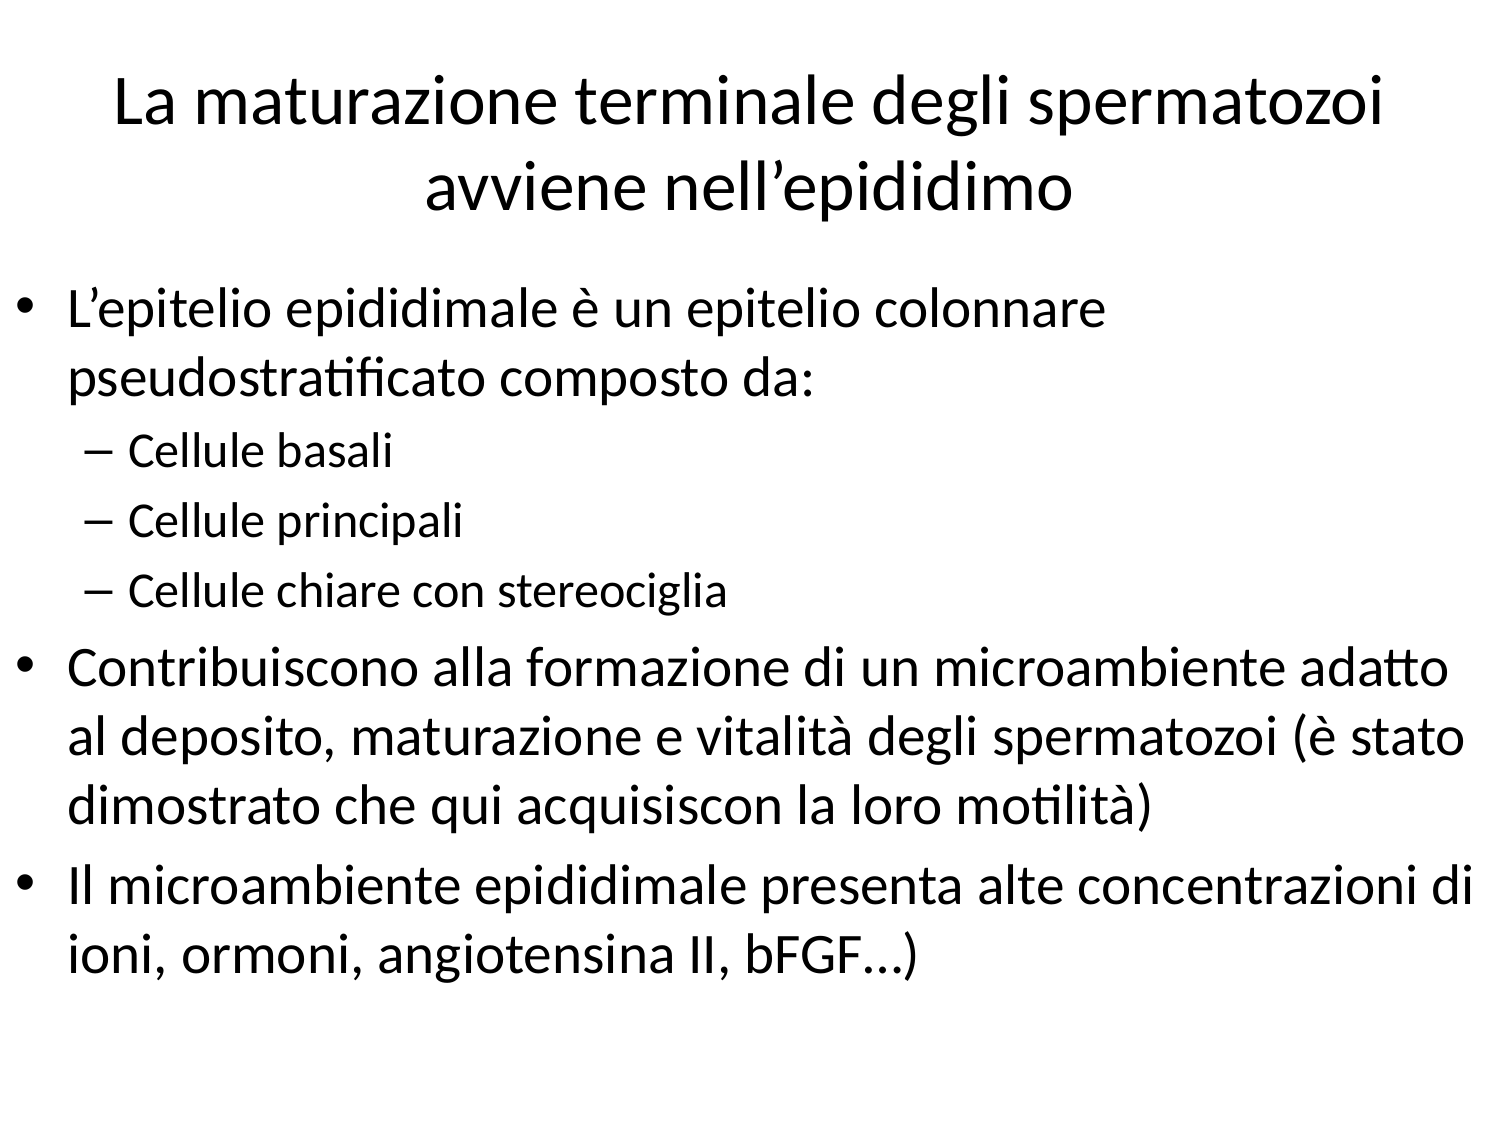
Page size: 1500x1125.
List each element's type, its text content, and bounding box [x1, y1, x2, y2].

list L’epitelio epididimale è un epitelio colonnare pseudostratificato composto da: Cellule basali Cellule principali Cellule chiare con stereociglia Contribuiscono alla formazione di un microambiente adatto al deposito, maturazione e vitalità degli spermatozoi (è stato dimostrato che qui acquisiscon la loro motilità) Il microambiente epididimale presenta alte concentrazioni di ioni, ormoni, angiotensina II, bFGF…) [0, 262, 1500, 1005]
title La maturazione terminale degli spermatozoi avviene nell’epididimo [75, 45, 1425, 233]
